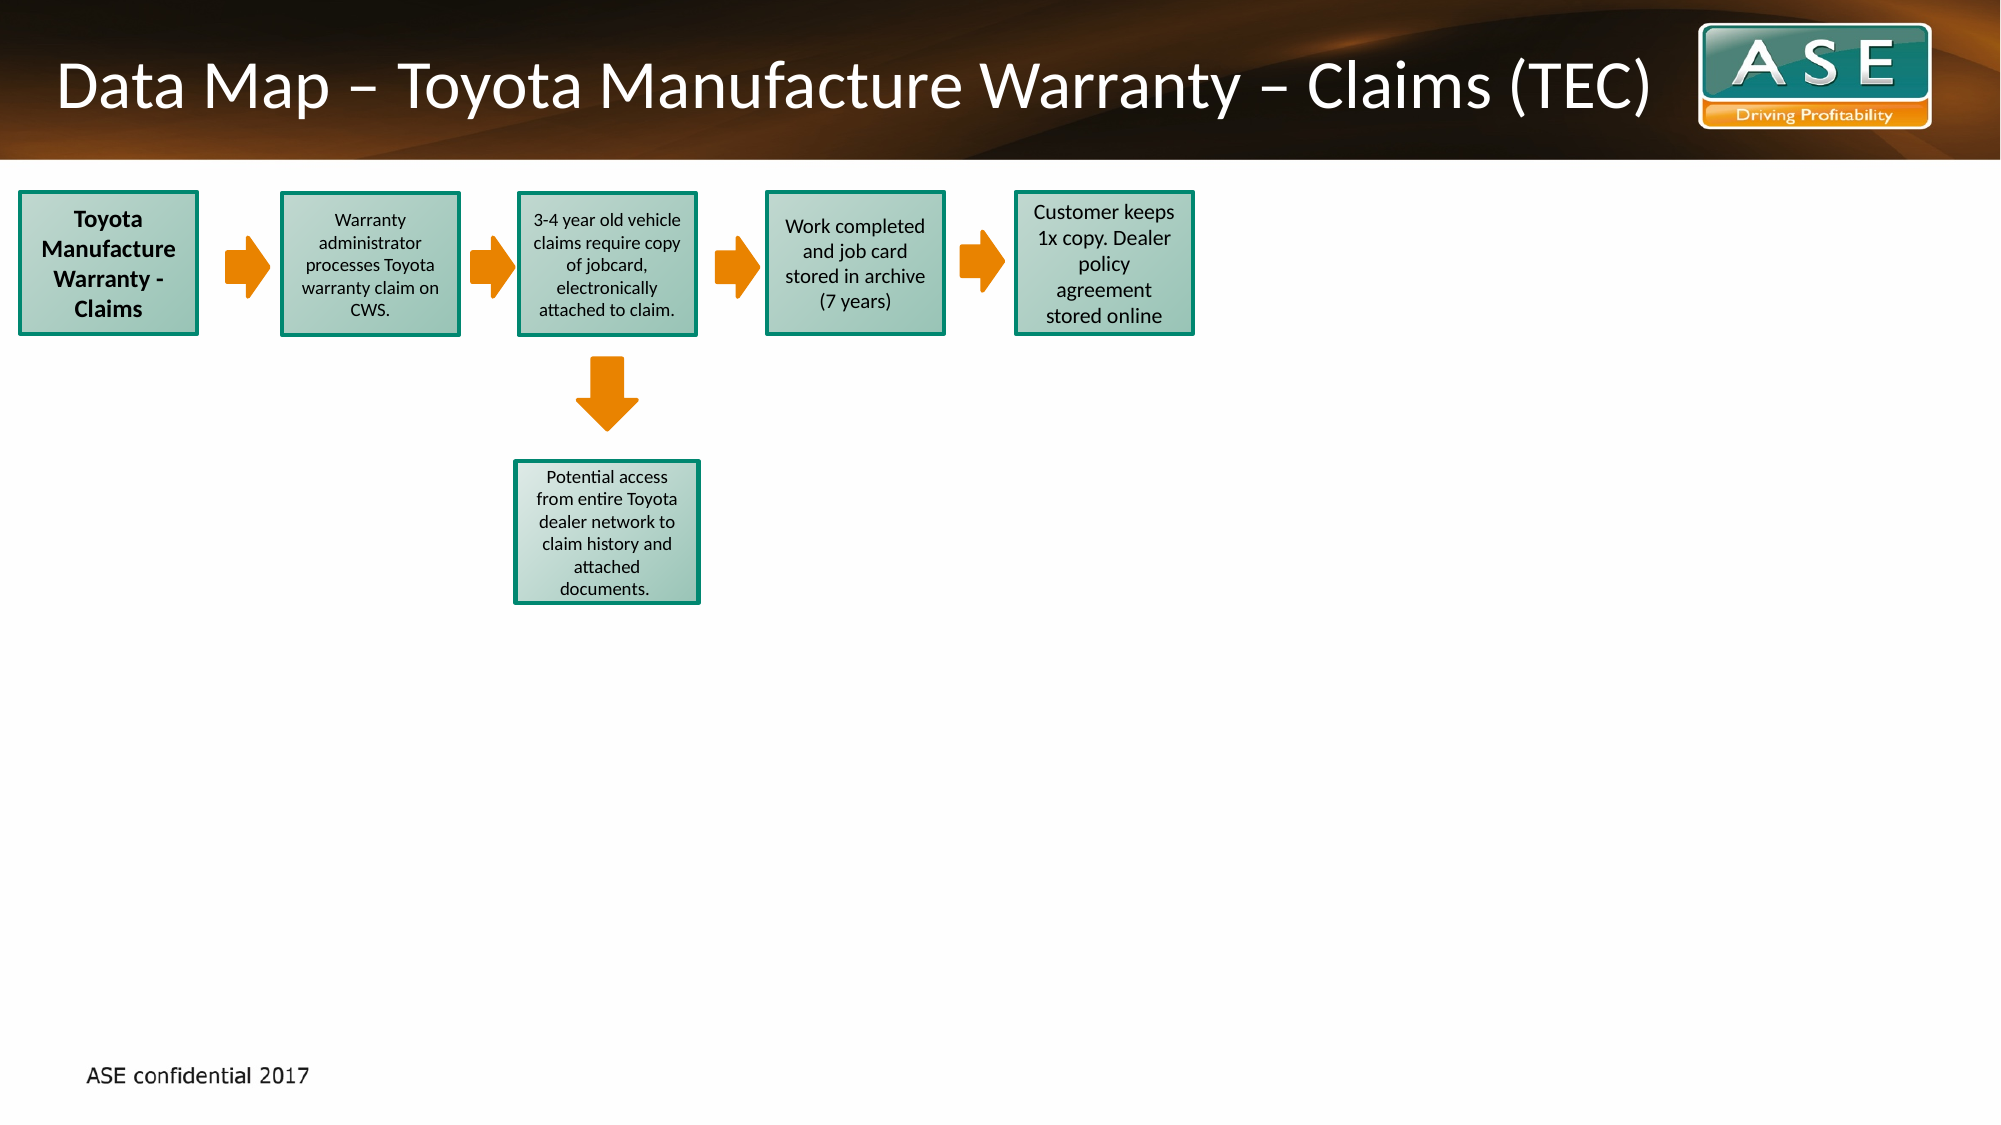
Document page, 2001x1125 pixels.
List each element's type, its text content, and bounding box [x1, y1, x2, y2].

text_box [959, 229, 1005, 293]
text_box [714, 235, 761, 299]
text_box [575, 356, 639, 432]
text_box [225, 235, 271, 299]
text_box Warranty administrator processes Toyota warranty claim on CWS. [280, 191, 461, 337]
picture [0, 0, 2001, 1125]
title Data Map – Toyota Manufacture Warranty – Claims (TEC) [40, 26, 1674, 135]
text_box [470, 235, 516, 299]
text_box Customer keeps 1x copy. Dealer policy agreement stored online [1014, 190, 1195, 336]
text_box Potential access from entire Toyota dealer network to claim history and attached documents. [513, 459, 701, 605]
text_box 3-4 year old vehicle claims require copy of jobcard, electronically attached to claim. [517, 191, 698, 337]
text_box Toyota Manufacture Warranty - Claims [18, 190, 199, 336]
text_box Work completed and job card stored in archive (7 years) [765, 190, 946, 336]
